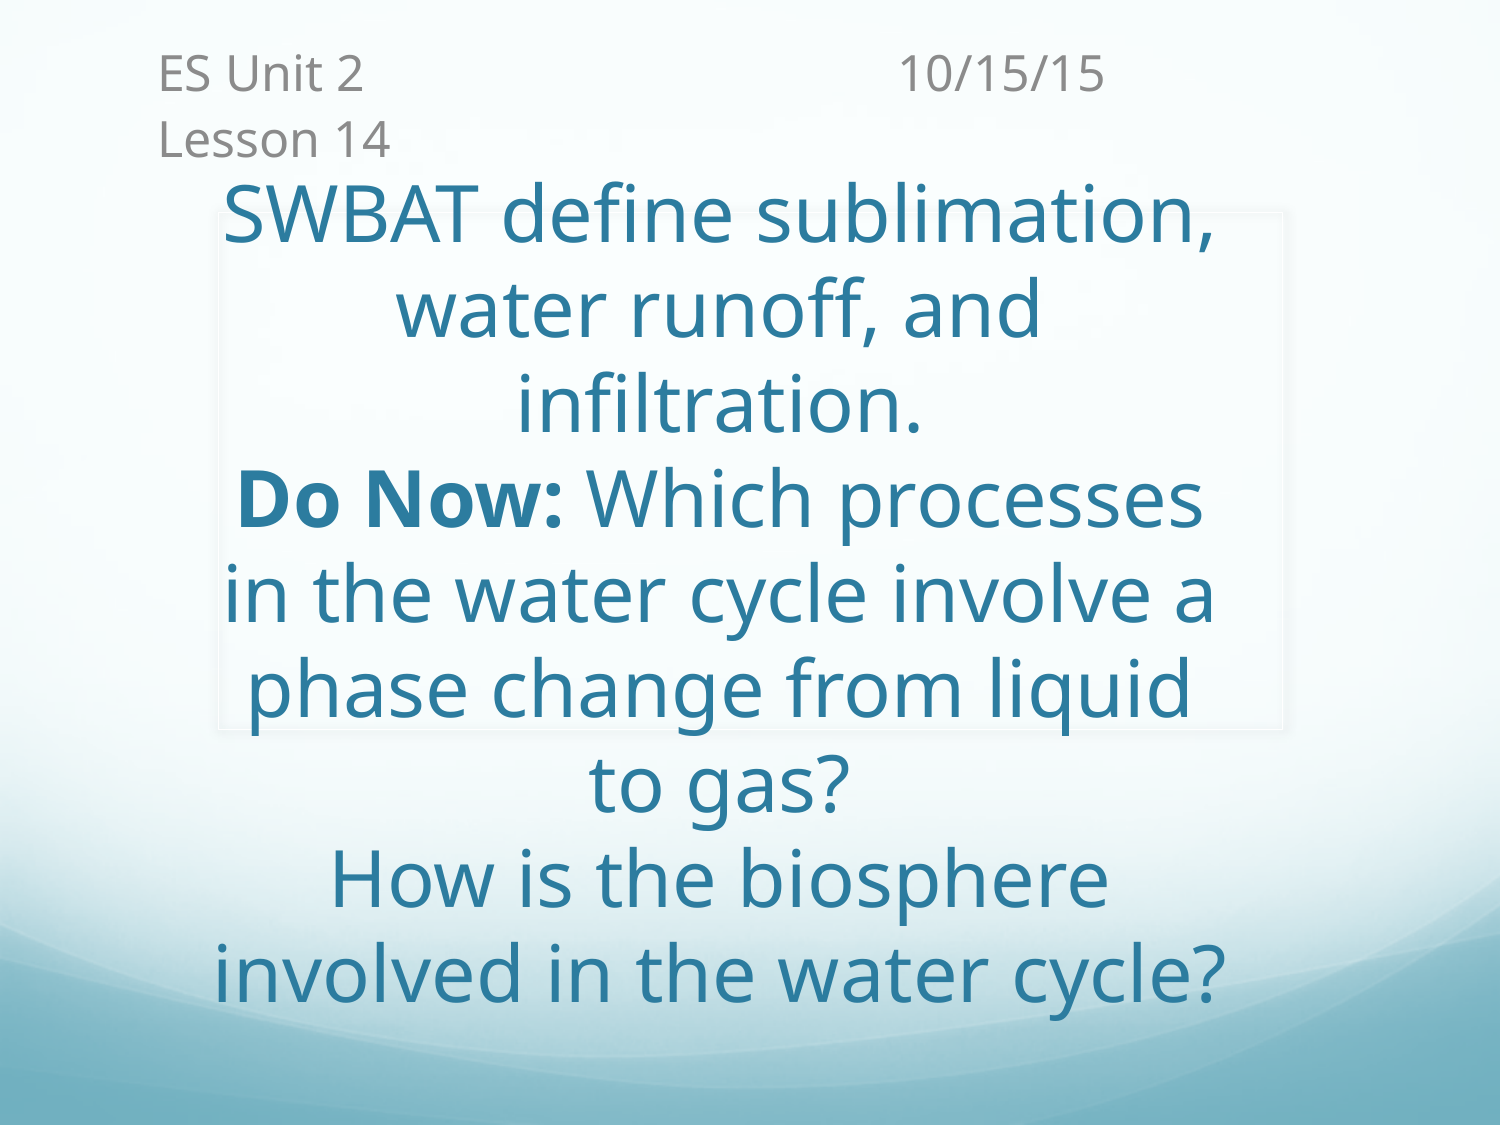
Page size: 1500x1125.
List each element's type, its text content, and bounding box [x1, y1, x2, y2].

subtitle ES Unit 2 10/15/15 Lesson 14 [142, 34, 1396, 322]
title SWBAT define sublimation, water runoff, and infiltration. Do Now: Which processes in the water cycle involve a phase change from liquid to gas? How is the biosphere involved in the water cycle? [187, 555, 1254, 1125]
